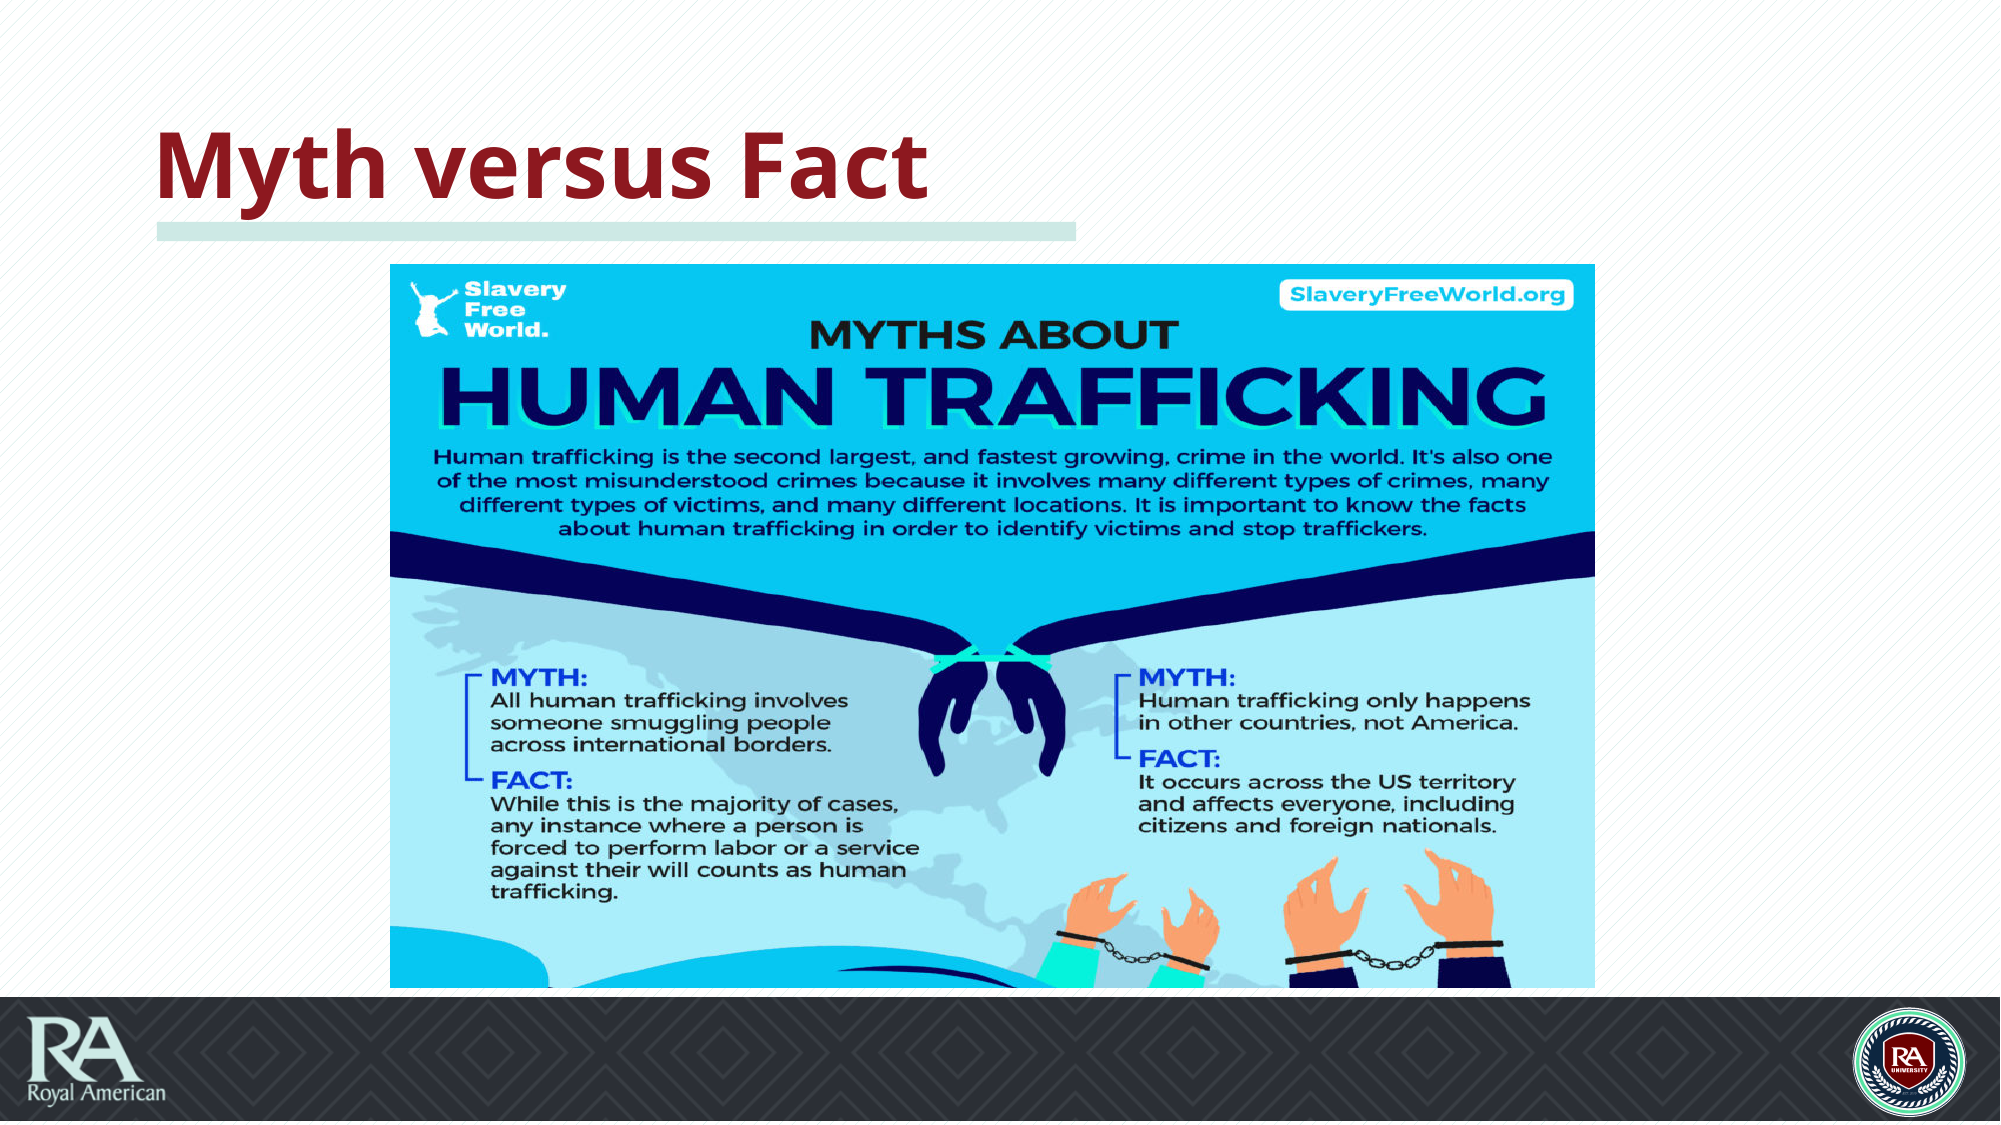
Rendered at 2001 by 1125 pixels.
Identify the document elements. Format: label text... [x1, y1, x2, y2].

text_box [156, 221, 1077, 242]
picture [0, 997, 2000, 1121]
title Myth versus Fact [137, 59, 1863, 278]
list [390, 264, 1595, 988]
